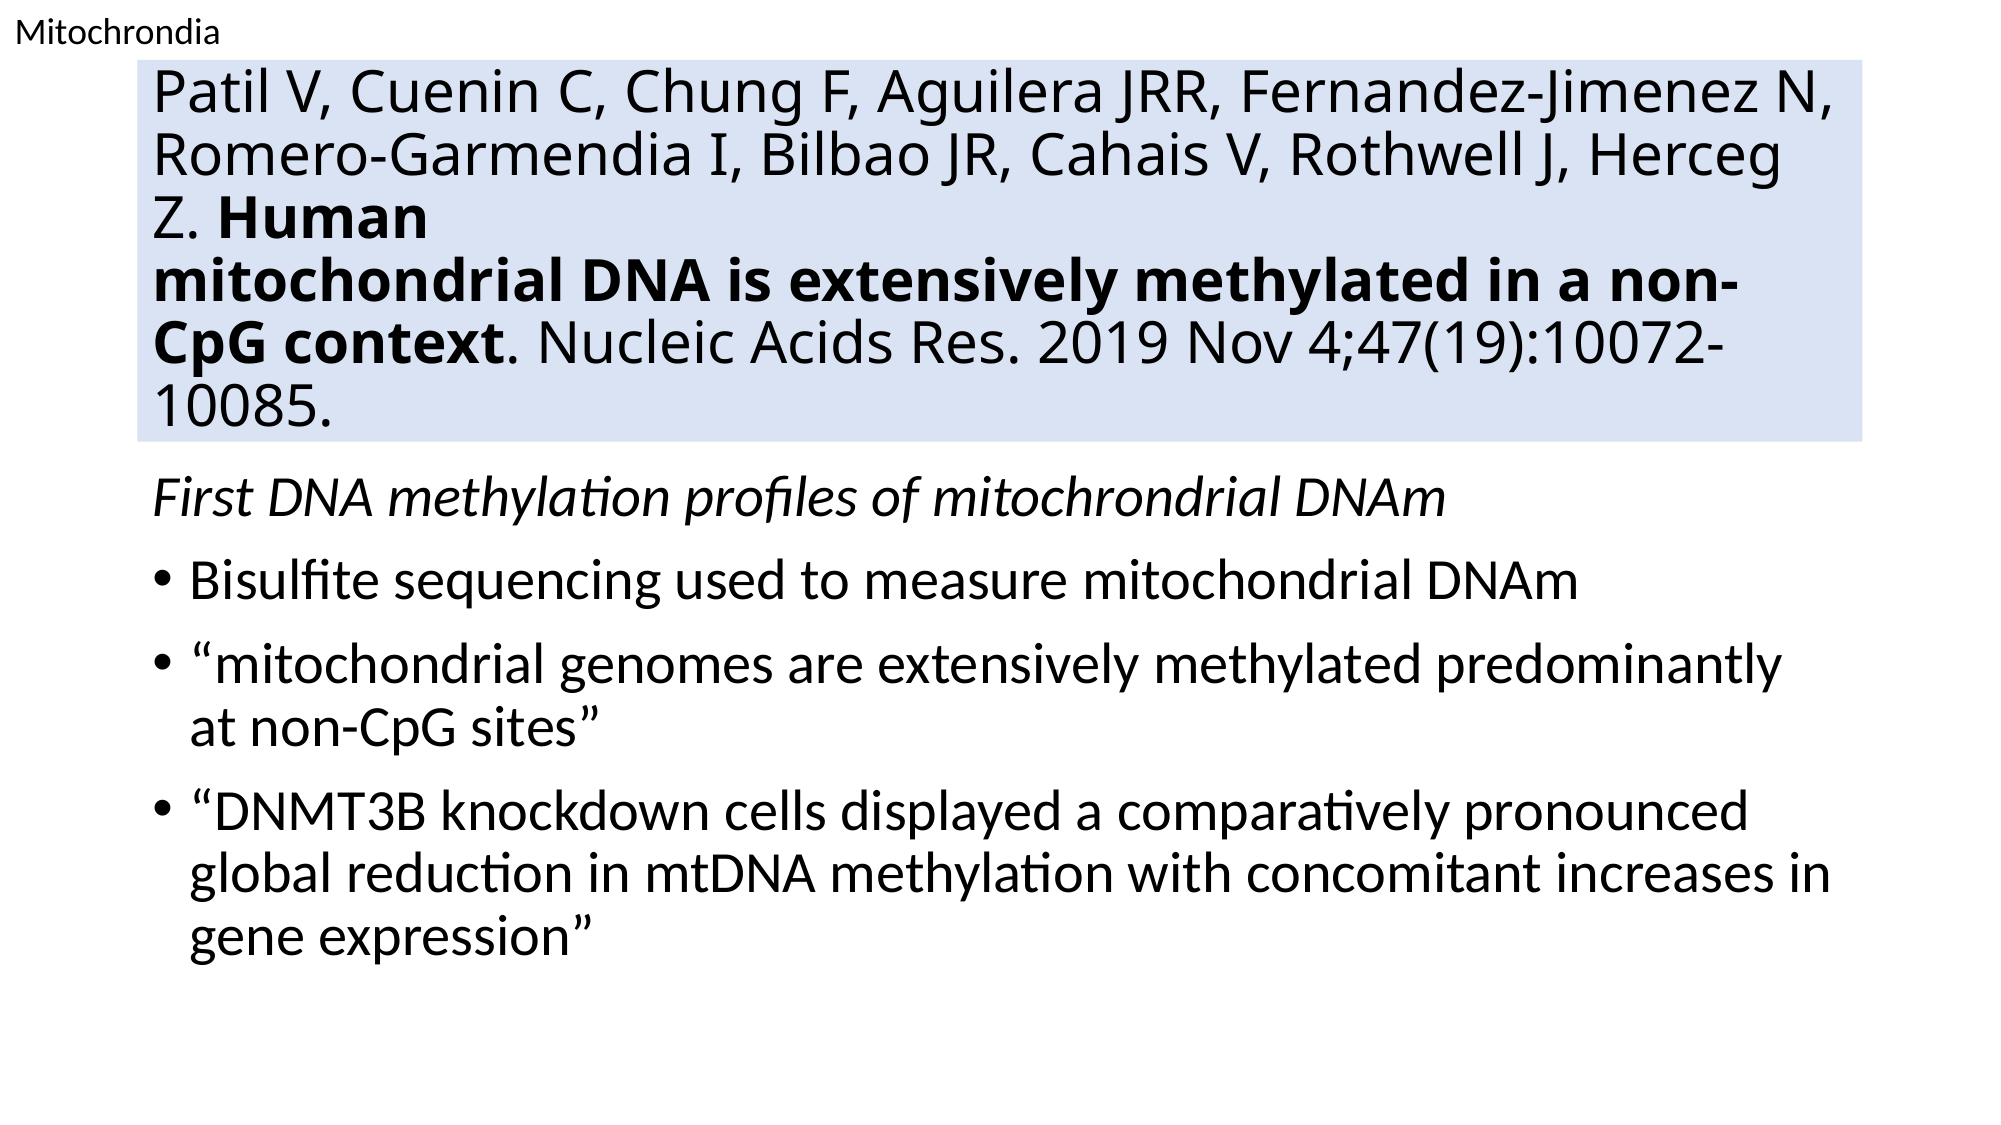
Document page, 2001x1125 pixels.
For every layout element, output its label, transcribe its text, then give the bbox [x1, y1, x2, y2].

title Patil V, Cuenin C, Chung F, Aguilera JRR, Fernandez-Jimenez N, Romero-Garmendia I, Bilbao JR, Cahais V, Rothwell J, Herceg Z. Human mitochondrial DNA is extensively methylated in a non-CpG context. Nucleic Acids Res. 2019 Nov 4;47(19):10072-10085. [137, 59, 1863, 442]
list First DNA methylation profiles of mitochrondrial DNAm Bisulfite sequencing used to measure mitochondrial DNAm “mitochondrial genomes are extensively methylated predominantly at non-CpG sites” “DNMT3B knockdown cells displayed a comparatively pronounced global reduction in mtDNA methylation with concomitant increases in gene expression” [137, 458, 1863, 1014]
text_box Mitochrondia [0, 0, 450, 60]
